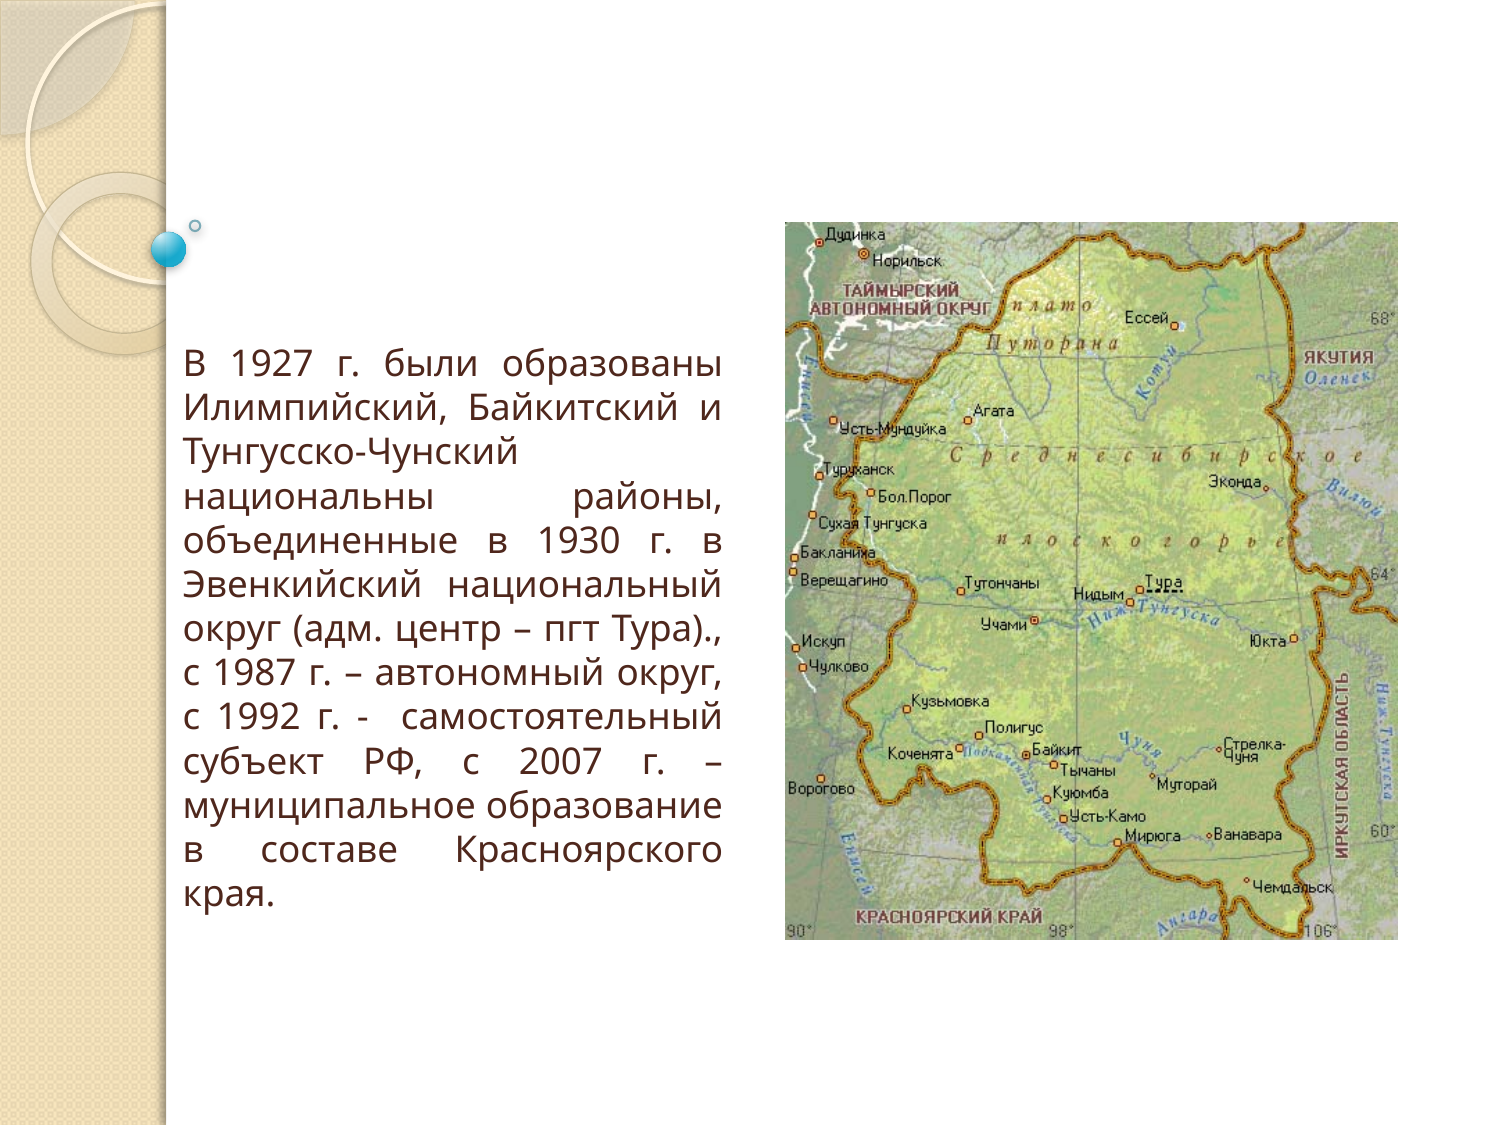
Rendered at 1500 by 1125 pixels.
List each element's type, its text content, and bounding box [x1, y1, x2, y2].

picture [784, 222, 1399, 940]
subtitle В 1927 г. были образованы Илимпийский, Байкитский и Тунгусско-Чунский национальны районы, объединенные в 1930 г. в Эвенкийский национальный округ (адм. центр – пгт Тура)., с 1987 г. – автономный округ, с 1992 г. - самостоятельный субъект РФ, с 2007 г. – муниципальное образование в составе Красноярского края. [164, 339, 739, 961]
